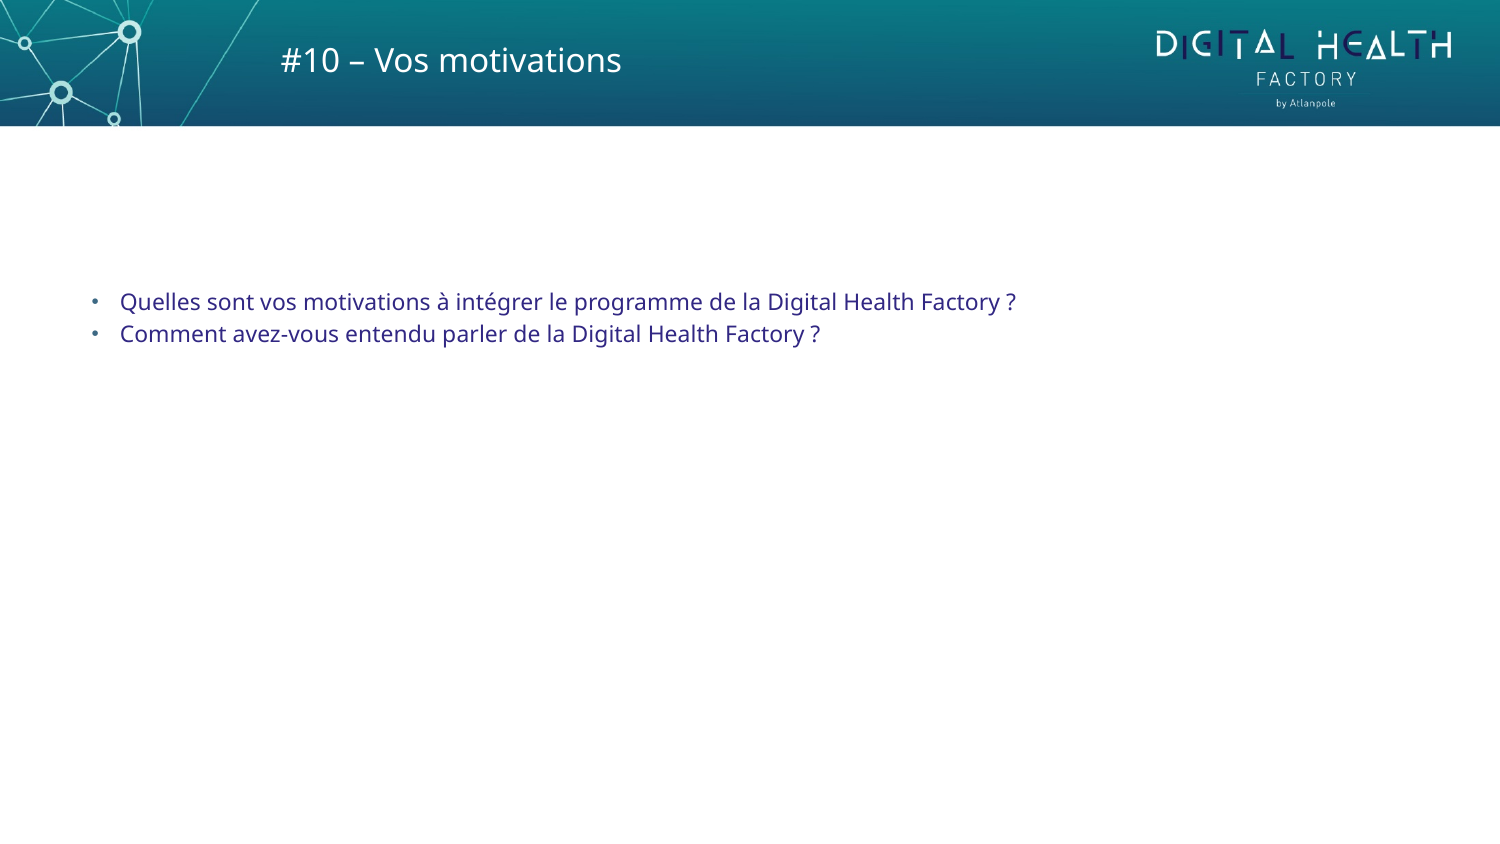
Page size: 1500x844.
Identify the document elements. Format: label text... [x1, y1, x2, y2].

list #10 – Vos motivations [265, 20, 1164, 99]
list Quelles sont vos motivations à intégrer le programme de la Digital Health Factory ? Comment avez-vous entendu parler de la Digital Health Factory ? [76, 280, 1412, 777]
picture [0, 0, 1500, 844]
